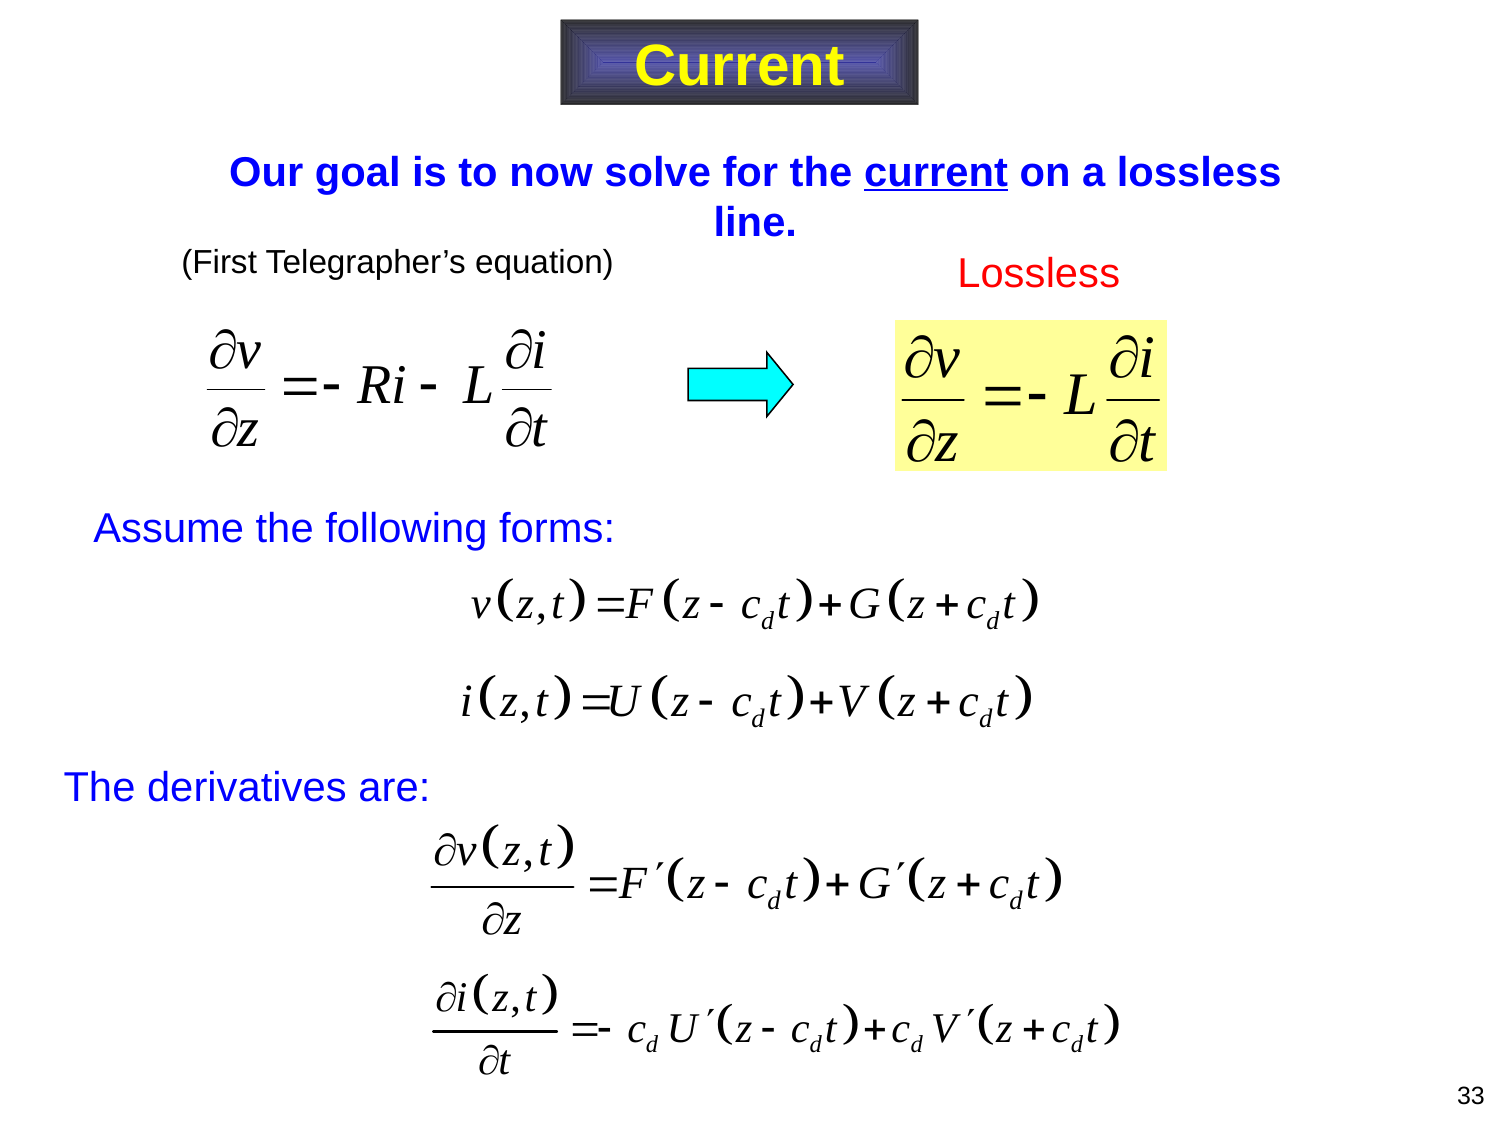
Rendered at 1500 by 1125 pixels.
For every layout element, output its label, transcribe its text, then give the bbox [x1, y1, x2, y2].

text_box Assume the following forms: [78, 493, 631, 559]
text_box Lossless [942, 253, 1136, 304]
text_box [688, 352, 794, 417]
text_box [464, 569, 1042, 645]
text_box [200, 315, 559, 457]
slide_number 33 [1149, 1065, 1500, 1125]
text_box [425, 967, 1123, 1085]
text_box (First Telegrapher’s equation) [166, 233, 630, 288]
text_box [423, 817, 1066, 945]
text_box The derivatives are: [48, 752, 446, 818]
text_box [894, 319, 1168, 472]
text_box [454, 665, 1036, 744]
text_box Our goal is to now solve for the current on a lossless line. [167, 137, 1343, 253]
text_box Current [560, 19, 919, 105]
